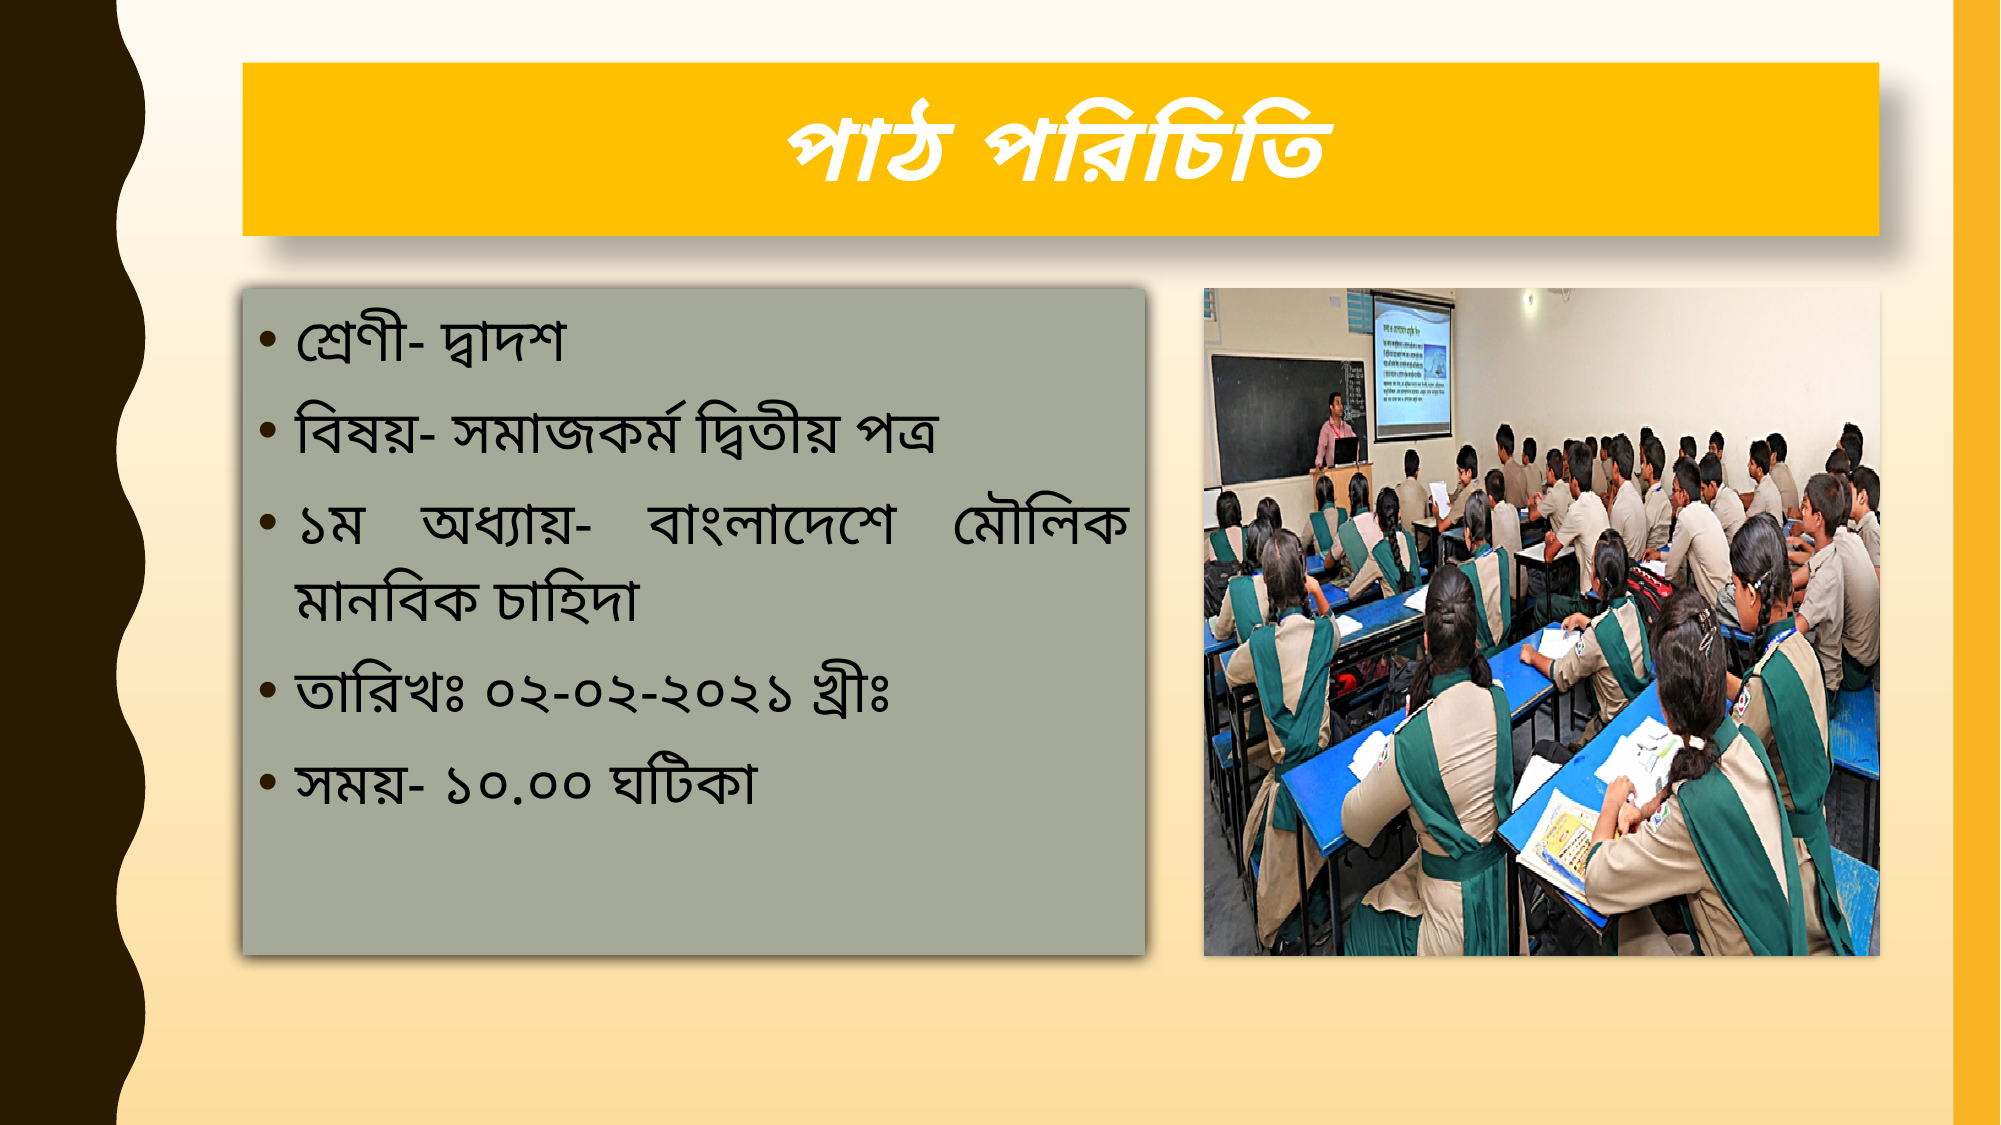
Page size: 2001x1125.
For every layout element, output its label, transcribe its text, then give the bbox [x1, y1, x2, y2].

title পাঠ পরিচিতি [242, 62, 1880, 236]
picture [1204, 288, 1880, 956]
list শ্রেণী- দ্বাদশ বিষয়- সমাজকর্ম দ্বিতীয় পত্র ১ম অধ্যায়- বাংলাদেশে মৌলিক মানবিক চাহিদা তারিখঃ ০২-০২-২০২১ খ্রীঃ সময়- ১০.০০ ঘটিকা [242, 288, 1145, 956]
